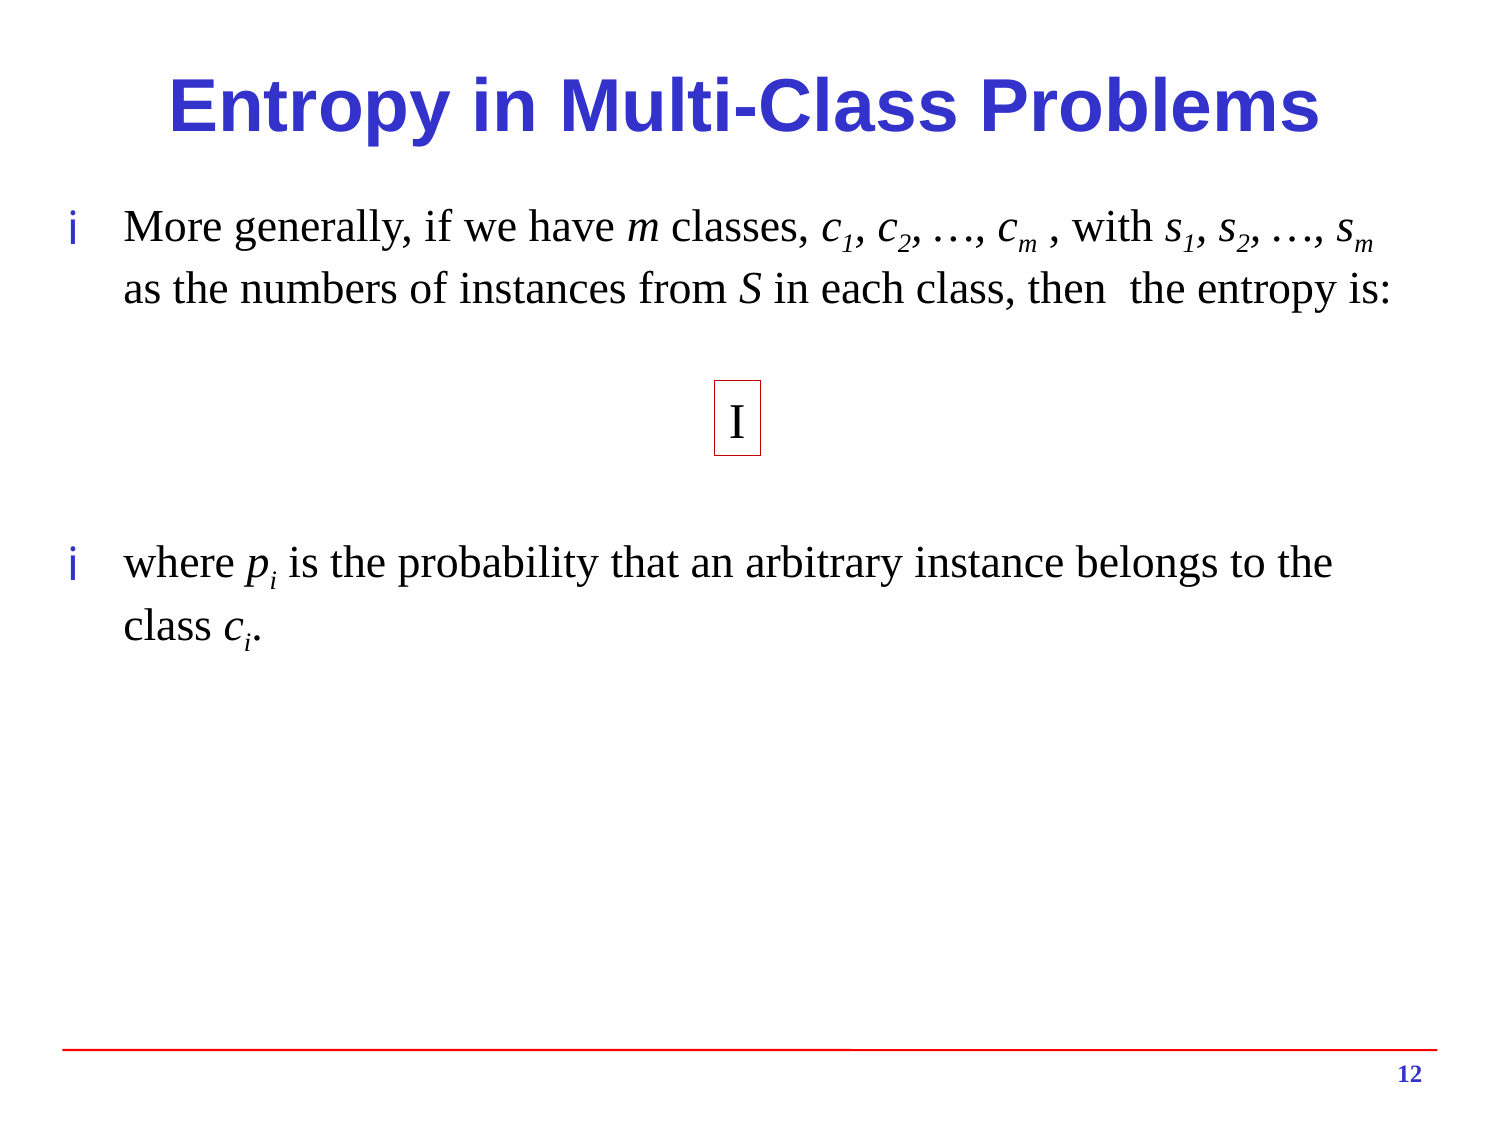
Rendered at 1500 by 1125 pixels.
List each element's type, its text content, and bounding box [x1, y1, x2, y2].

title Entropy in Multi-Class Problems [70, 51, 1421, 153]
list More generally, if we have m classes, c1, c2, …, cm , with s1, s2, …, sm as the numbers of instances from S in each class, then the entropy is: where pi is the probability that an arbitrary instance belongs to the class ci. [51, 187, 1438, 1022]
slide_number 12 [1124, 1049, 1438, 1101]
